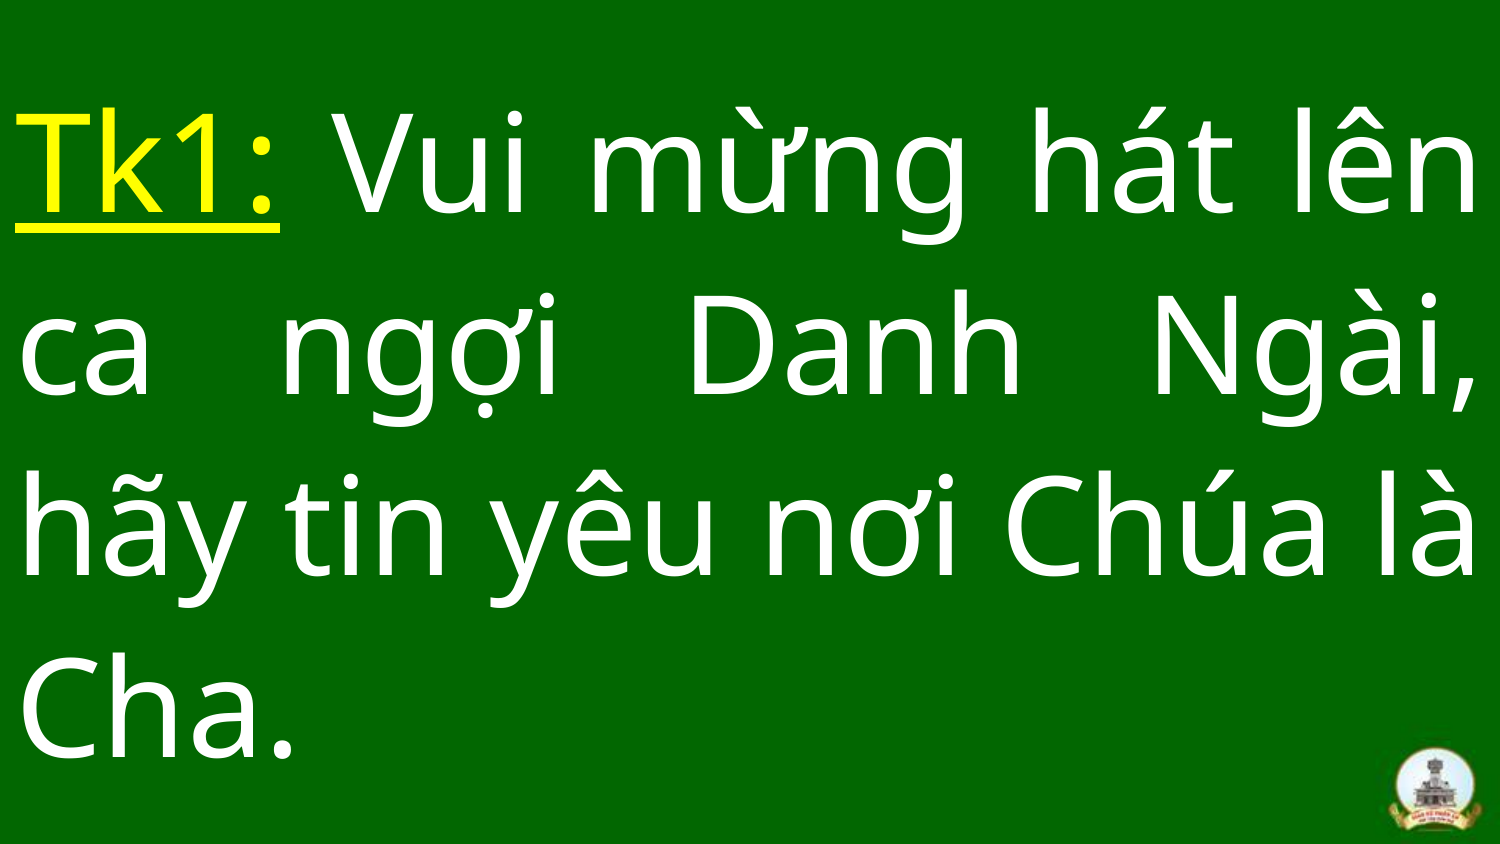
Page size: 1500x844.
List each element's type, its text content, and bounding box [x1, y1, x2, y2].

title Tk1: Vui mừng hát lên ca ngợi Danh Ngài, hãy tin yêu nơi Chúa là Cha. [0, 0, 1500, 844]
